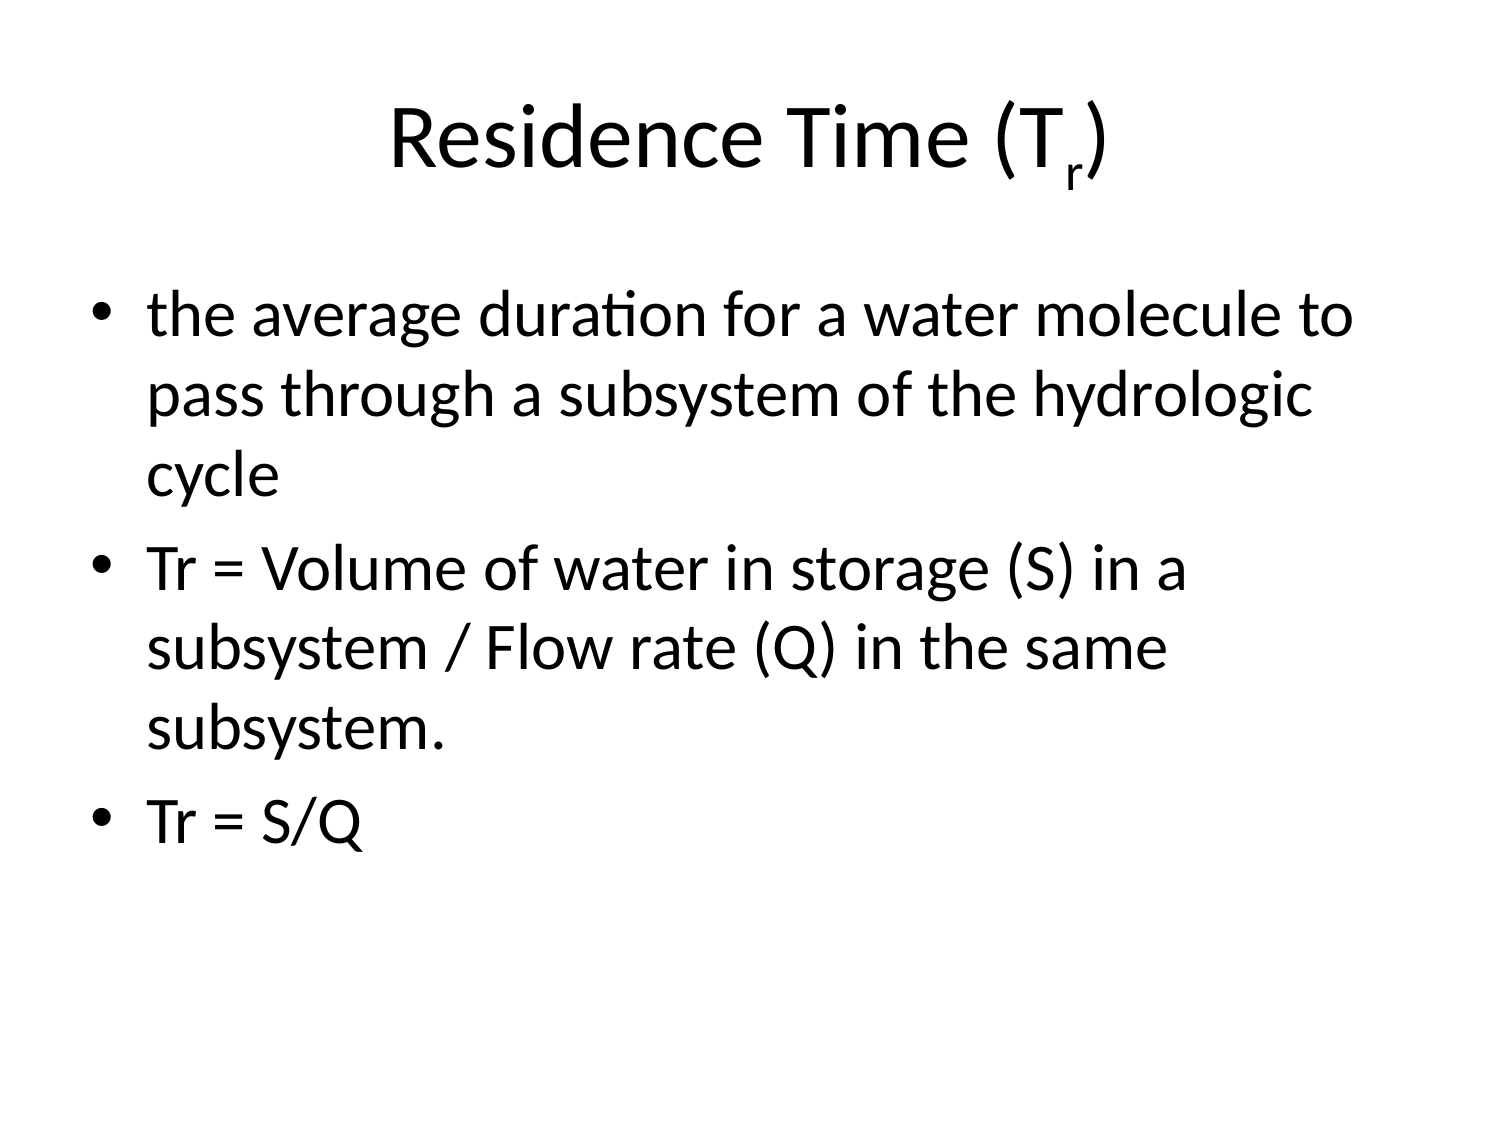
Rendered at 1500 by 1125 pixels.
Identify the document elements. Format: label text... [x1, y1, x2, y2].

list the average duration for a water molecule to pass through a subsystem of the hydrologic cycle Tr = Volume of water in storage (S) in a subsystem / Flow rate (Q) in the same subsystem. Tr = S/Q [75, 262, 1425, 1005]
title Residence Time (Tr) [75, 45, 1425, 233]
